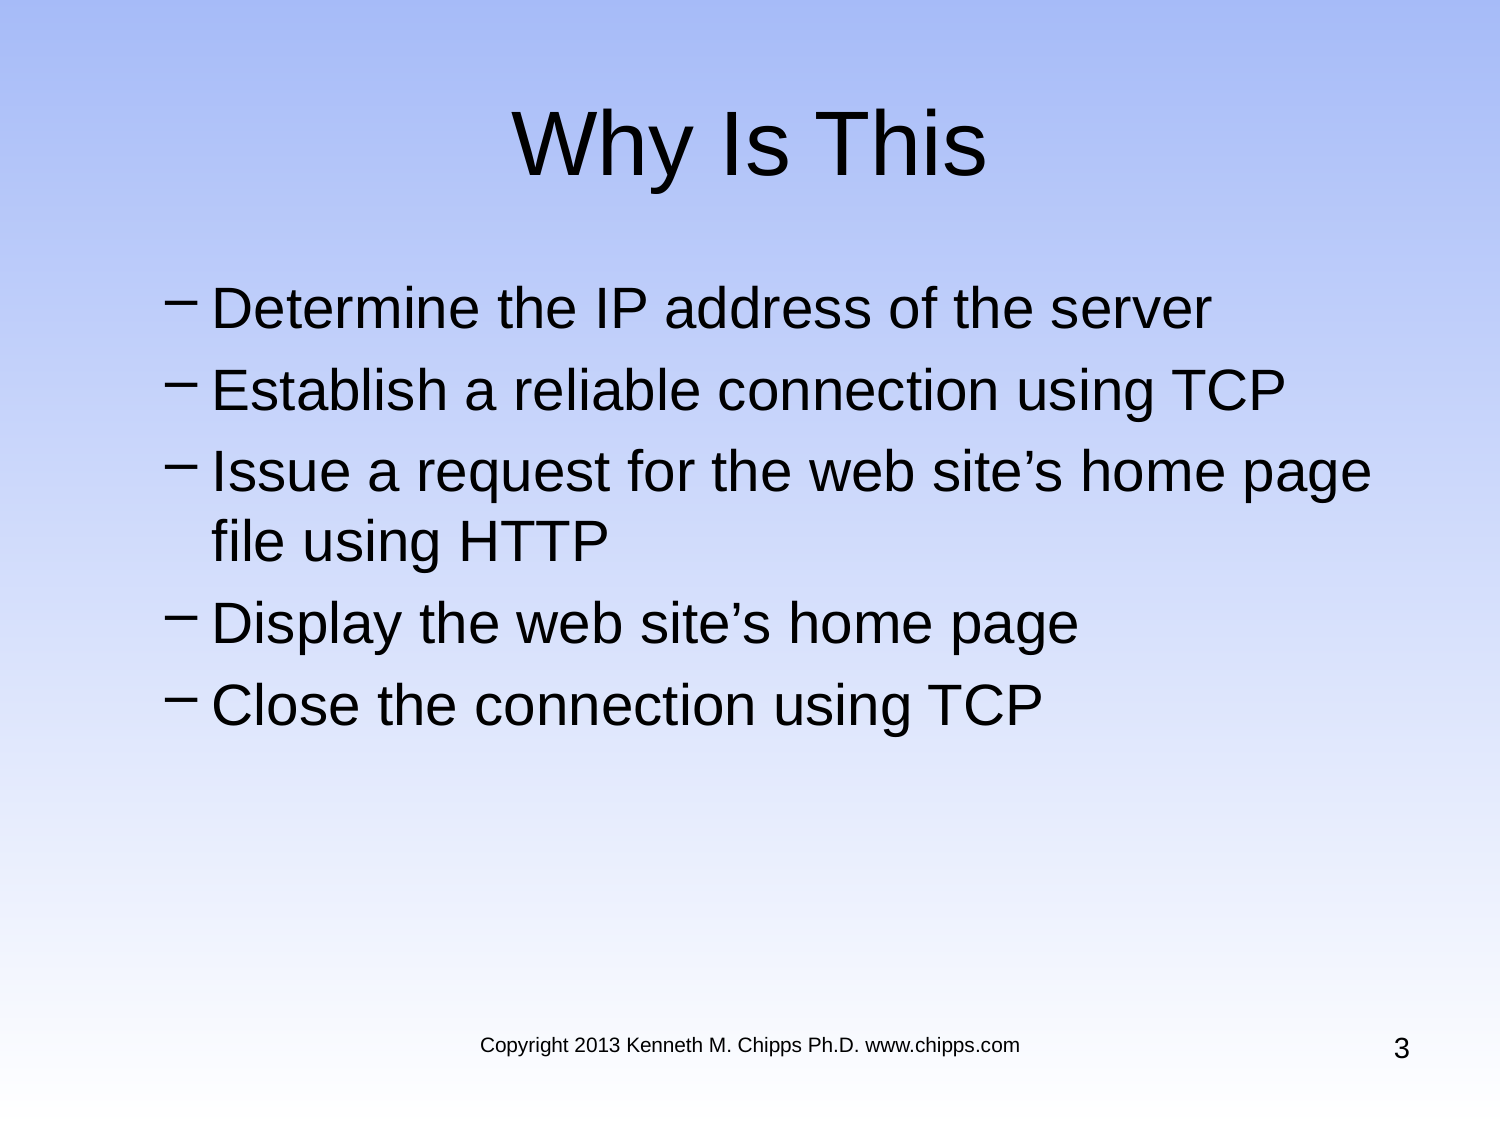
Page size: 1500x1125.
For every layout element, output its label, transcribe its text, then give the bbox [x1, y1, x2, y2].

title Why Is This [74, 44, 1426, 233]
footer Copyright 2013 Kenneth M. Chipps Ph.D. www.chipps.com [449, 1024, 1051, 1103]
list Determine the IP address of the server Establish a reliable connection using TCP Issue a request for the web site’s home page file using HTTP Display the web site’s home page Close the connection using TCP [74, 262, 1426, 1006]
slide_number 3 [1074, 1021, 1426, 1101]
